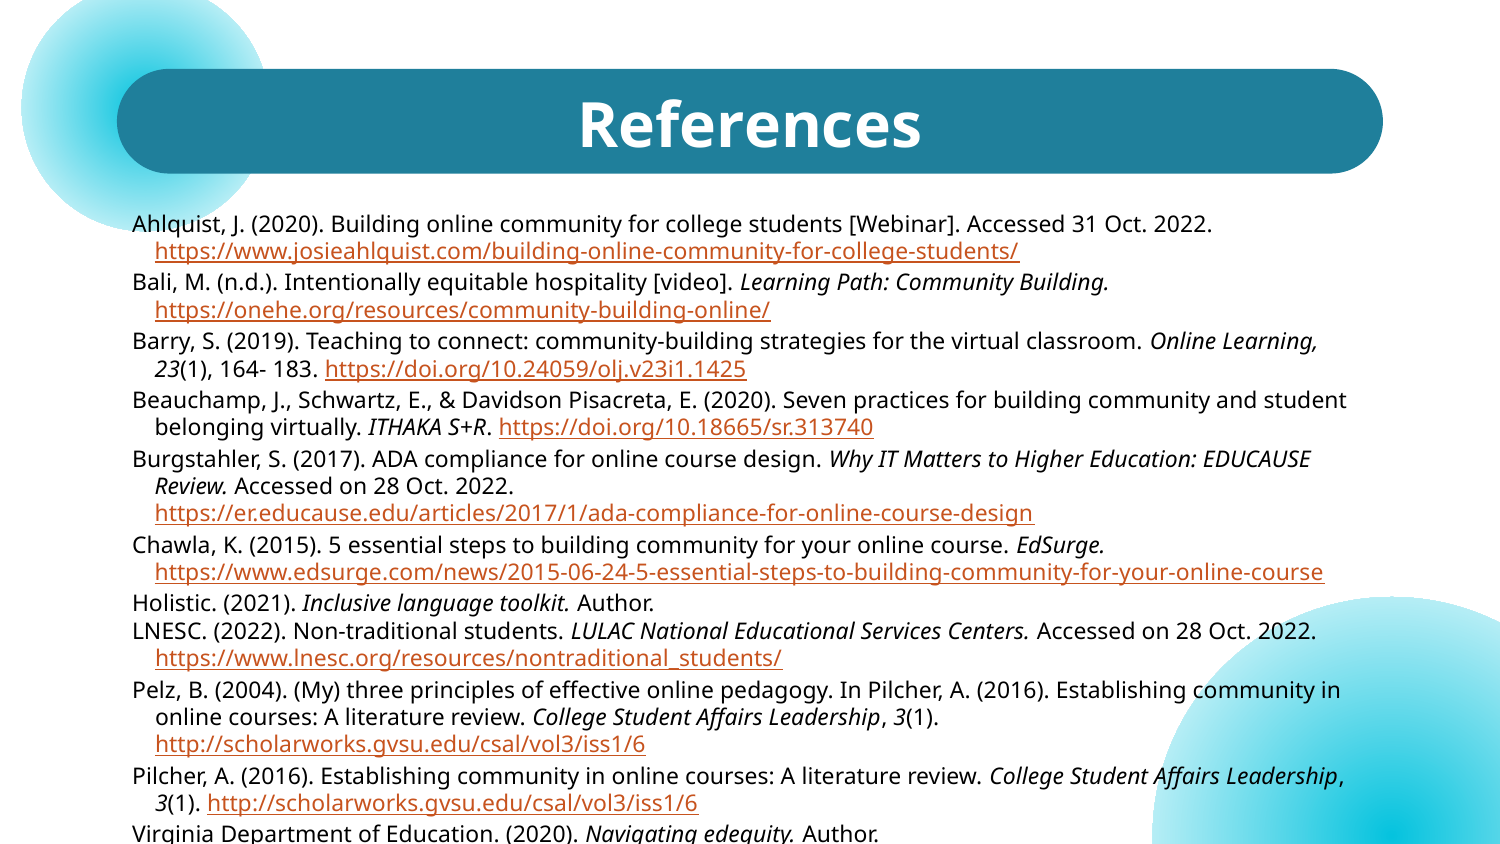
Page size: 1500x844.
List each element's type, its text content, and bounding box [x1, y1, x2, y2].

list Ahlquist, J. (2020). Building online community for college students [Webinar]. Accessed 31 Oct. 2022. https://www.josieahlquist.com/building-online-community-for-college-students/ Bali, M. (n.d.). Intentionally equitable hospitality [video]. Learning Path: Community Building. https://onehe.org/resources/community-building-online/ Barry, S. (2019). Teaching to connect: community-building strategies for the virtual classroom. Online Learning, 23(1), 164- 183. https://doi.org/10.24059/olj.v23i1.1425 Beauchamp, J., Schwartz, E., & Davidson Pisacreta, E. (2020). Seven practices for building community and student belonging virtually. ITHAKA S+R. https://doi.org/10.18665/sr.313740 Burgstahler, S. (2017). ADA compliance for online course design. Why IT Matters to Higher Education: EDUCAUSE Review. Accessed on 28 Oct. 2022. https://er.educause.edu/articles/2017/1/ada-compliance-for-online-course-design Chawla, K. (2015). 5 essential steps to building community for your online course. EdSurge. https://www.edsurge.com/news/2015-06-24-5-essential-steps-to-building-community-for-your-online-course Holistic. (2021). Inclusive language toolkit. Author. LNESC. (2022). Non-traditional students. LULAC National Educational Services Centers. Accessed on 28 Oct. 2022. https://www.lnesc.org/resources/nontraditional_students/ Pelz, B. (2004). (My) three principles of effective online pedagogy. In Pilcher, A. (2016). Establishing community in online courses: A literature review. College Student Affairs Leadership, 3(1). http://scholarworks.gvsu.edu/csal/vol3/iss1/6 Pilcher, A. (2016). Establishing community in online courses: A literature review. College Student Affairs Leadership, 3(1). http://scholarworks.gvsu.edu/csal/vol3/iss1/6 Virginia Department of Education. (2020). Navigating edequity. Author. [116, 194, 1383, 800]
title References [116, 69, 1383, 154]
